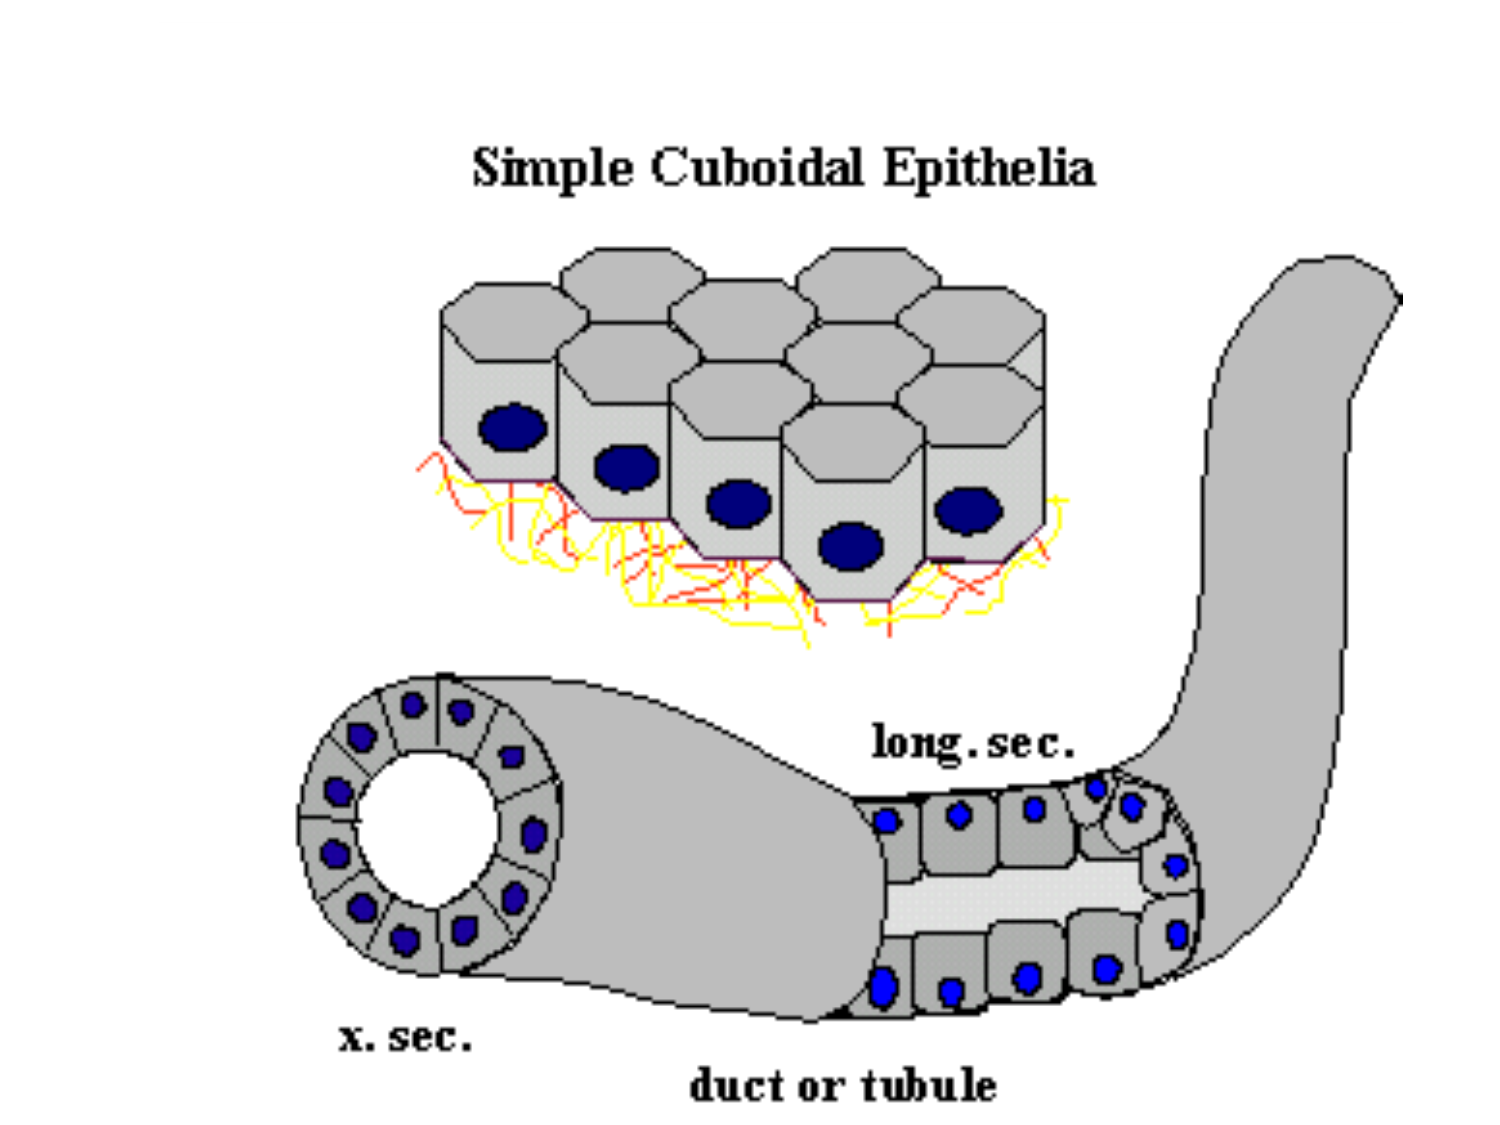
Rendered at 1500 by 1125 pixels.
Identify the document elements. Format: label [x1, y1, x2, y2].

list [159, 21, 1403, 1118]
